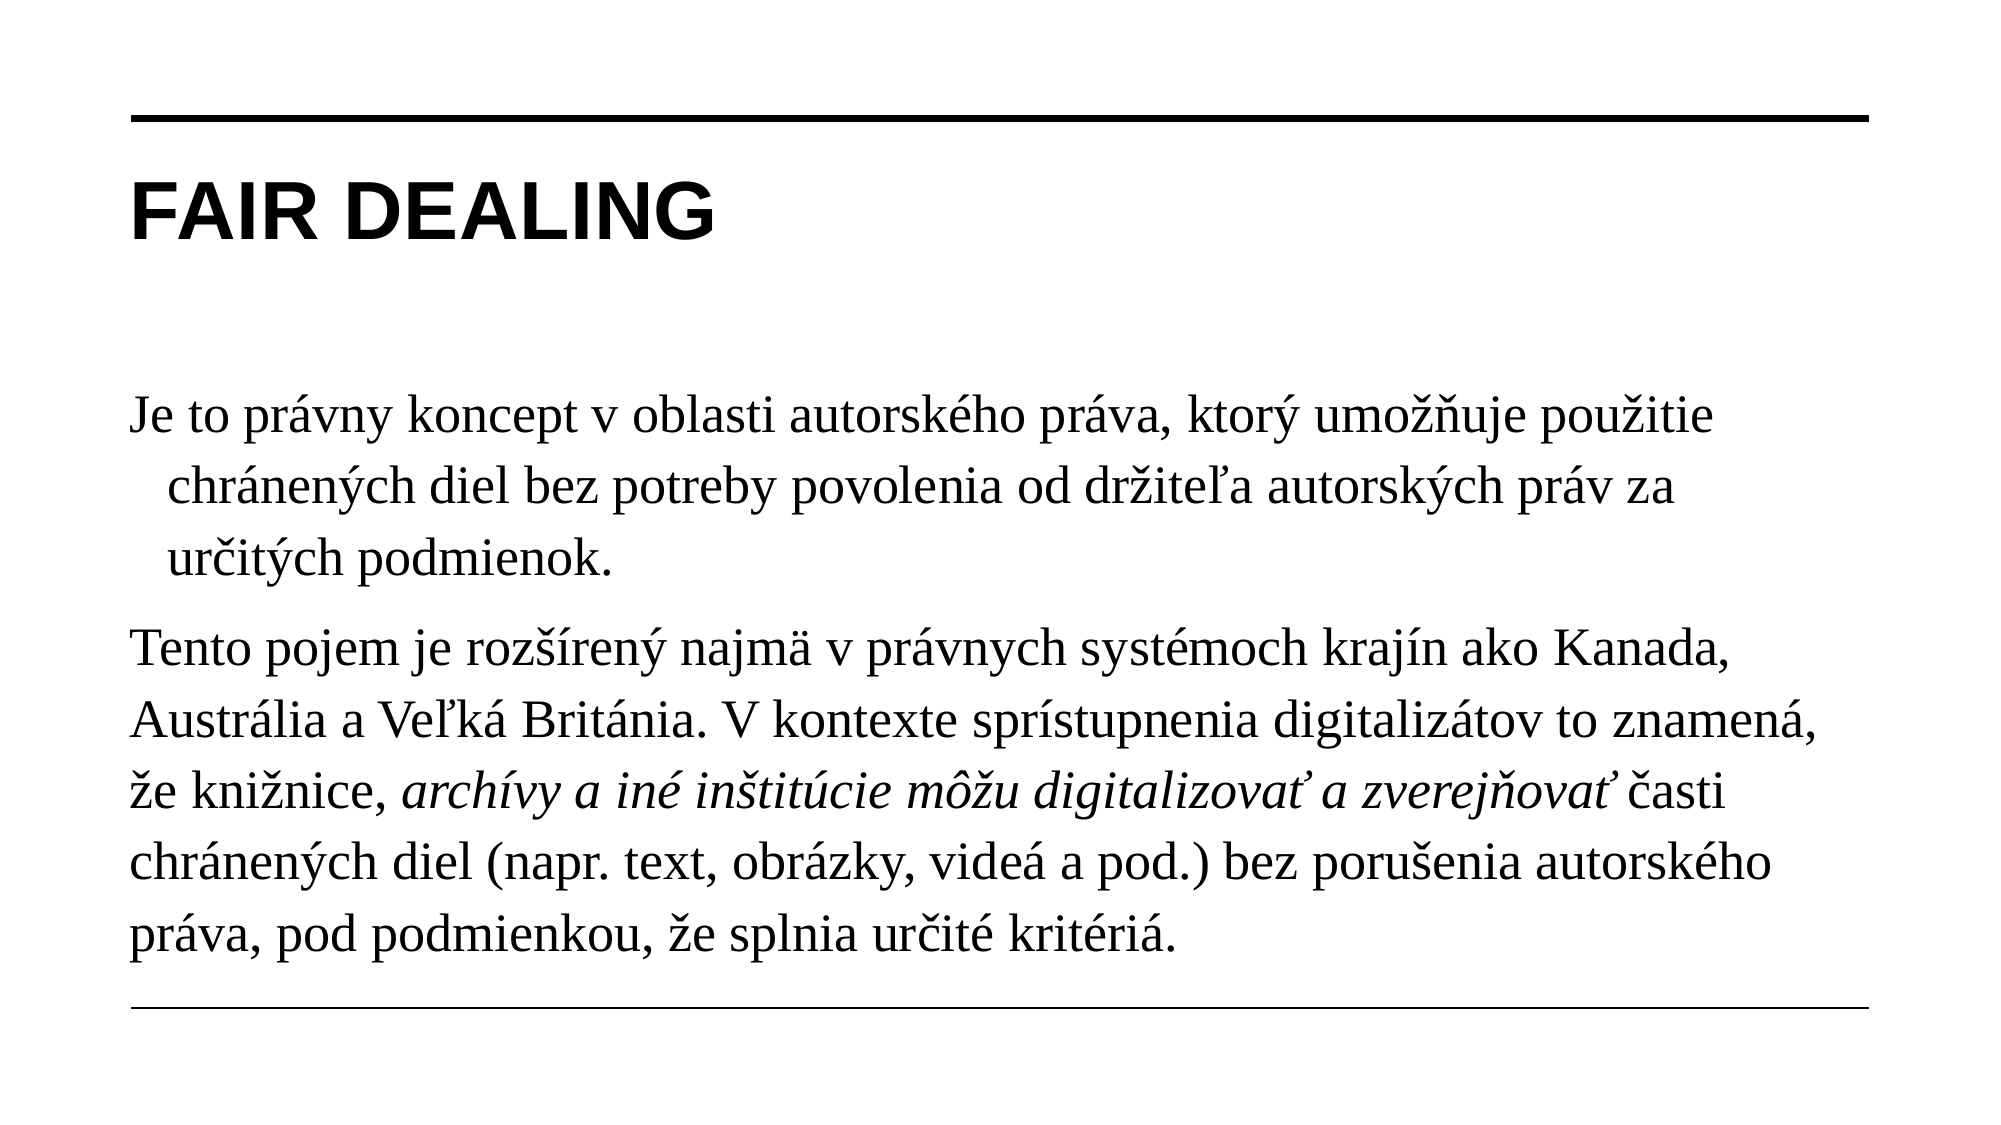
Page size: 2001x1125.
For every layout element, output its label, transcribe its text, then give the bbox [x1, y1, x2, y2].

title Fair dealing [114, 149, 1869, 364]
list Je to právny koncept v oblasti autorského práva, ktorý umožňuje použitie chránených diel bez potreby povolenia od držiteľa autorských práv za určitých podmienok. Tento pojem je rozšírený najmä v právnych systémoch krajín ako Kanada, Austrália a Veľká Británia. V kontexte sprístupnenia digitalizátov to znamená, že knižnice, archívy a iné inštitúcie môžu digitalizovať a zverejňovať časti chránených diel (napr. text, obrázky, videá a pod.) bez porušenia autorského práva, pod podmienkou, že splnia určité kritériá. [114, 364, 1869, 978]
